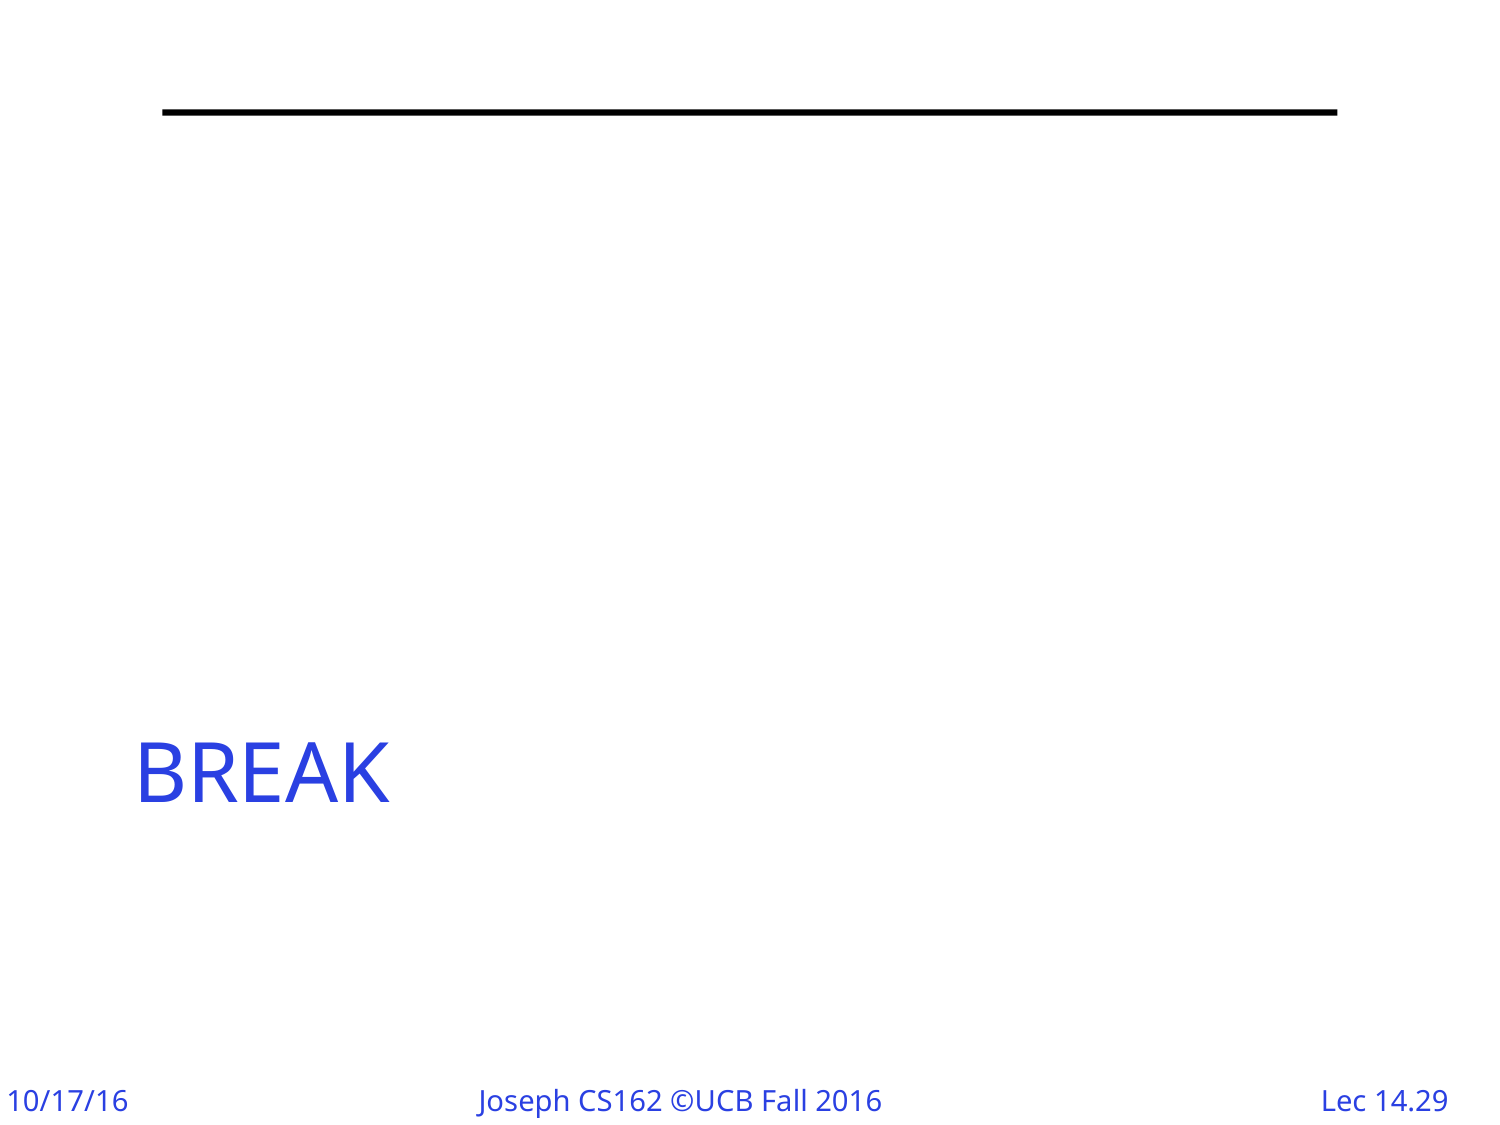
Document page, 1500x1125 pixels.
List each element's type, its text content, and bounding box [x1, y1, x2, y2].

title break [118, 722, 1394, 947]
